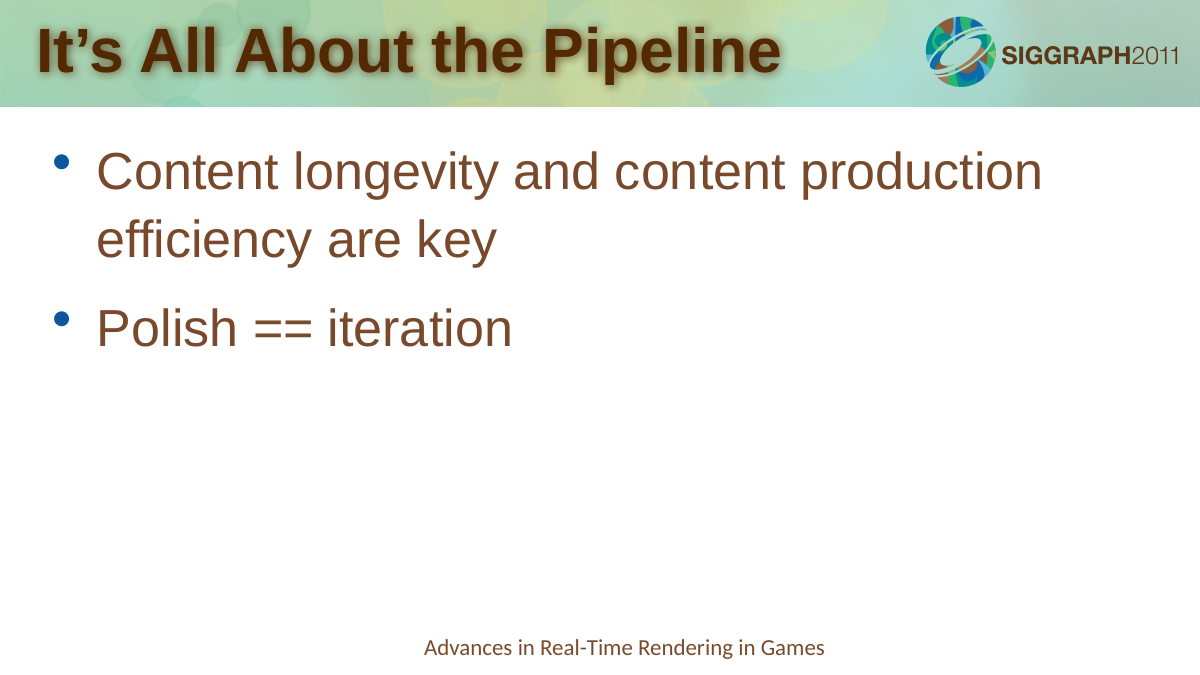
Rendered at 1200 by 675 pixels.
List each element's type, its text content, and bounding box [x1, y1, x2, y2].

picture [0, 0, 1200, 107]
title It’s All About the Pipeline [24, 0, 1128, 96]
list Content longevity and content production efficiency are key Polish == iteration [39, 124, 1145, 638]
